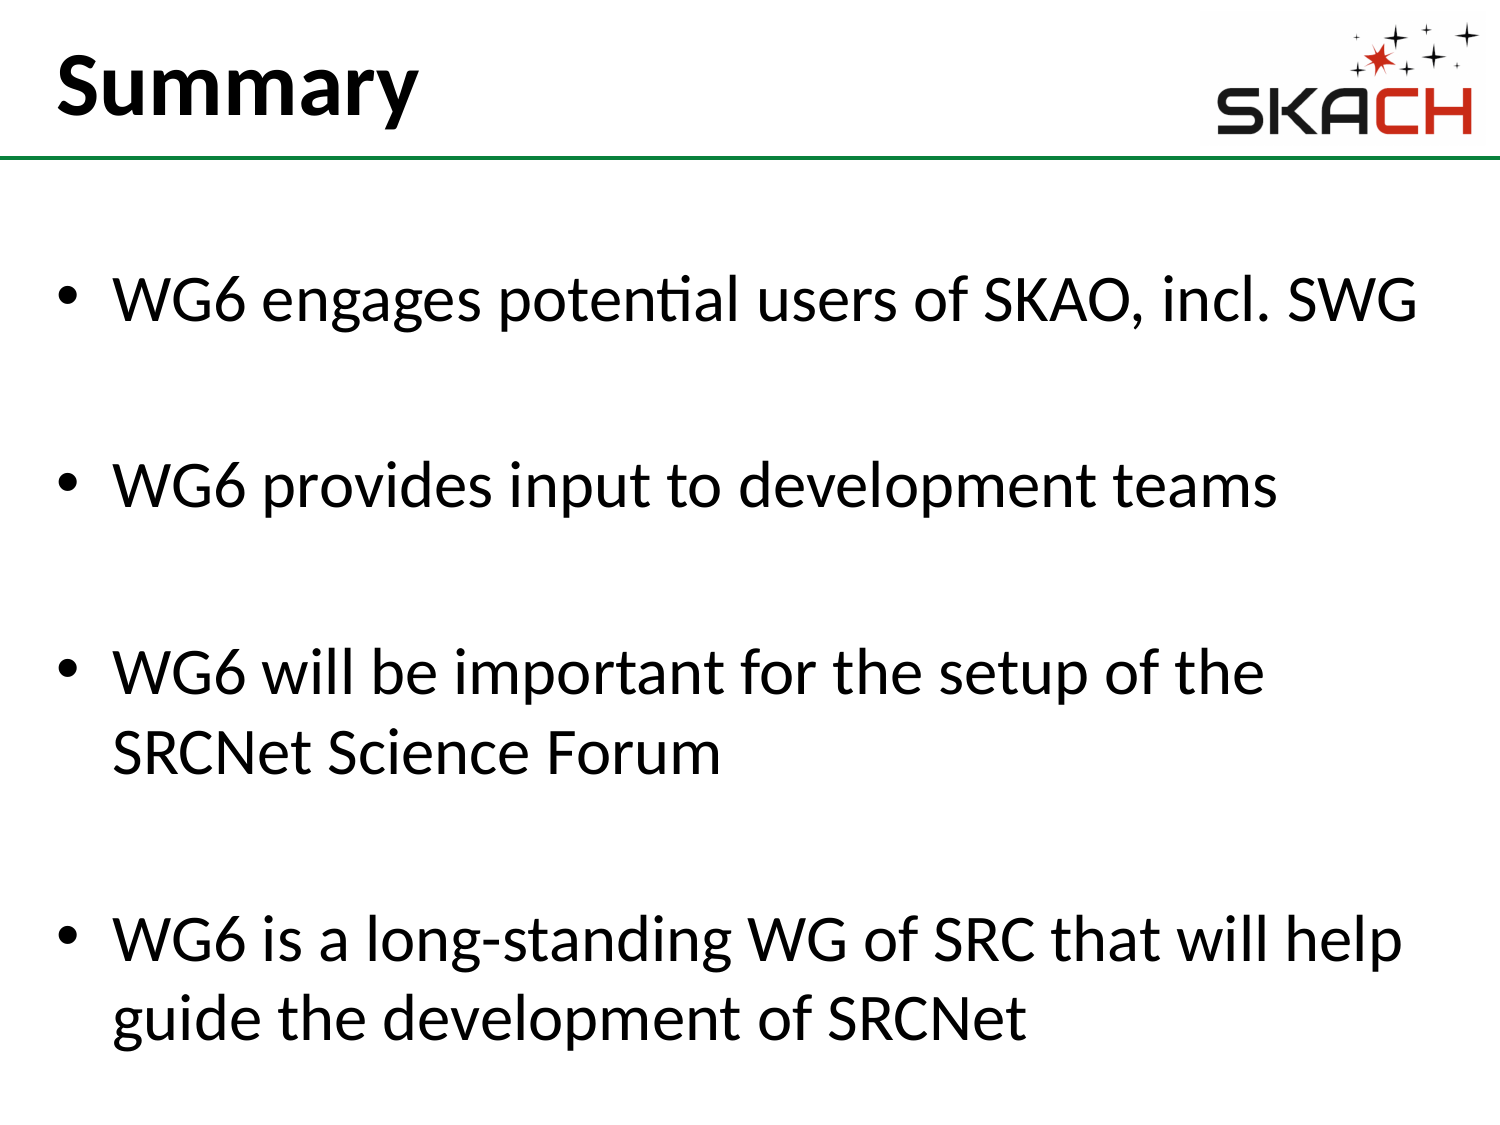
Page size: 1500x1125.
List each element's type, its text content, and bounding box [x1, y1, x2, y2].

picture [1459, 11, 1486, 146]
title Summary [41, 0, 1459, 159]
list WG6 engages potential users of SKAO, incl. SWG WG6 provides input to development teams WG6 will be important for the setup of the SRCNet Science Forum WG6 is a long-standing WG of SRC that will help guide the development of SRCNet [41, 246, 1459, 1096]
